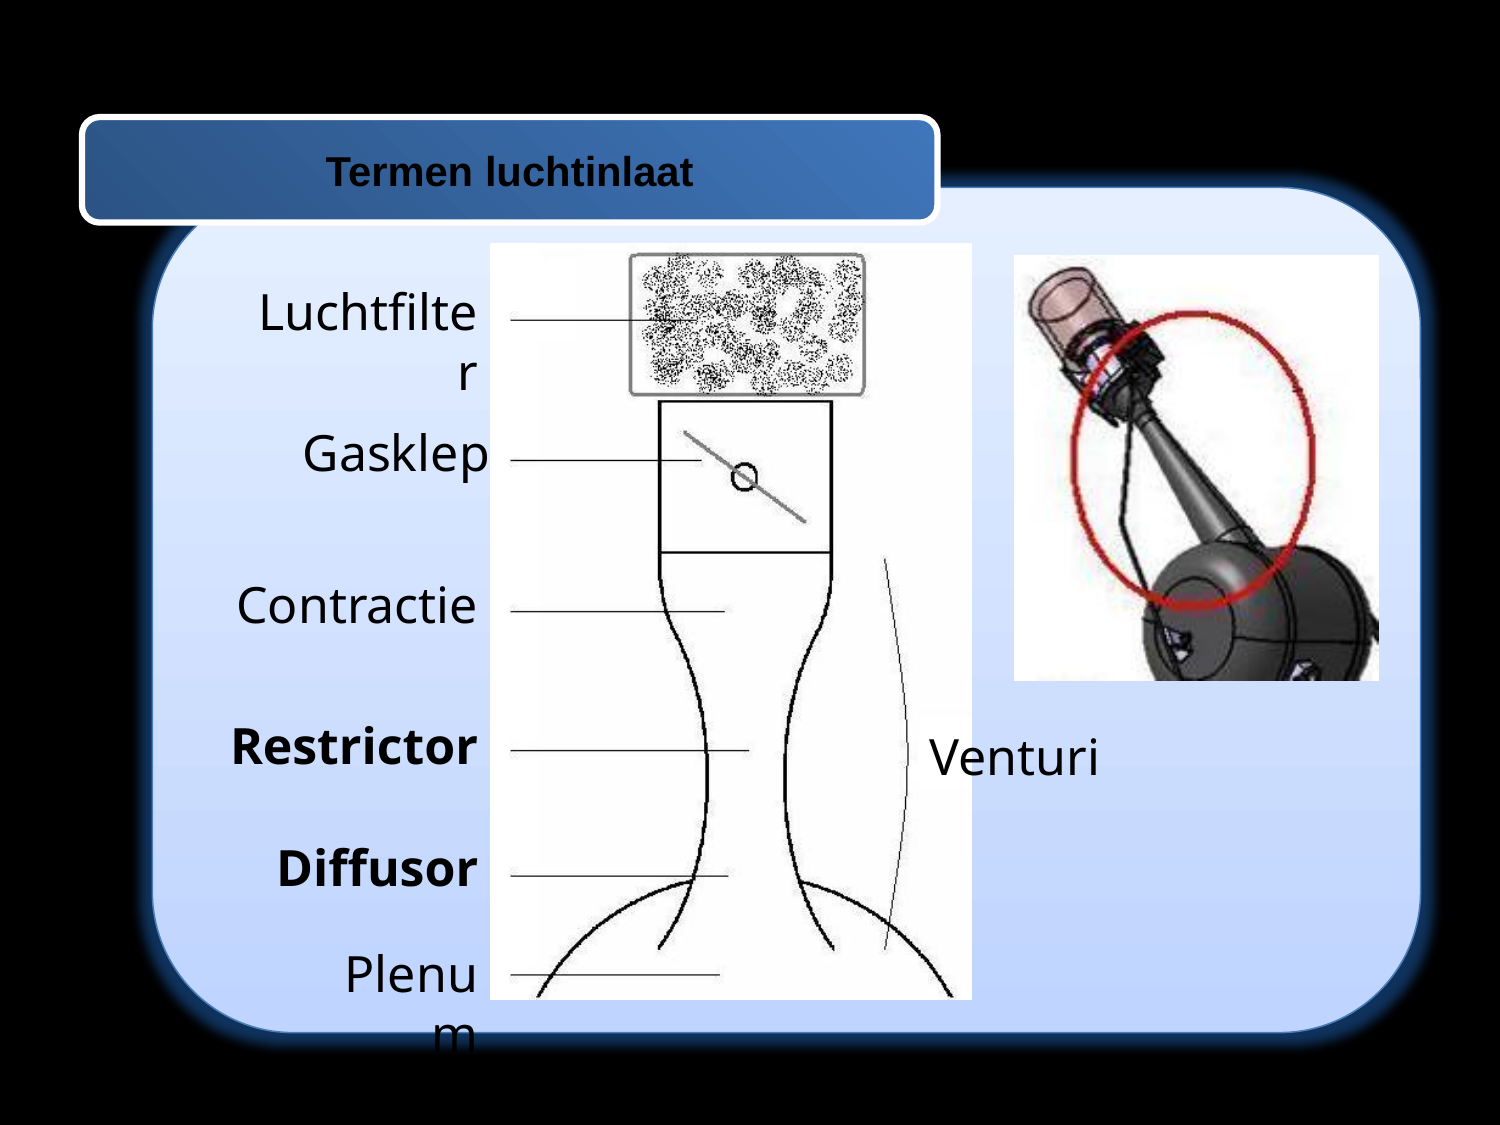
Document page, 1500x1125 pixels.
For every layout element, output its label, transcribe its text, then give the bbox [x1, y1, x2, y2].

text_box Contractie [211, 566, 484, 641]
picture [489, 243, 973, 1000]
text_box Plenum [293, 934, 493, 1070]
picture [1014, 255, 1379, 681]
text_box Venturi [977, 718, 1150, 794]
text_box Restrictor [34, 706, 484, 782]
text_box Luchtfilter [235, 273, 484, 408]
text_box [151, 186, 1422, 1034]
text_box Gasklep [281, 413, 484, 489]
text_box Diffusor [246, 829, 484, 905]
text_box Termen luchtinlaat [79, 114, 940, 225]
